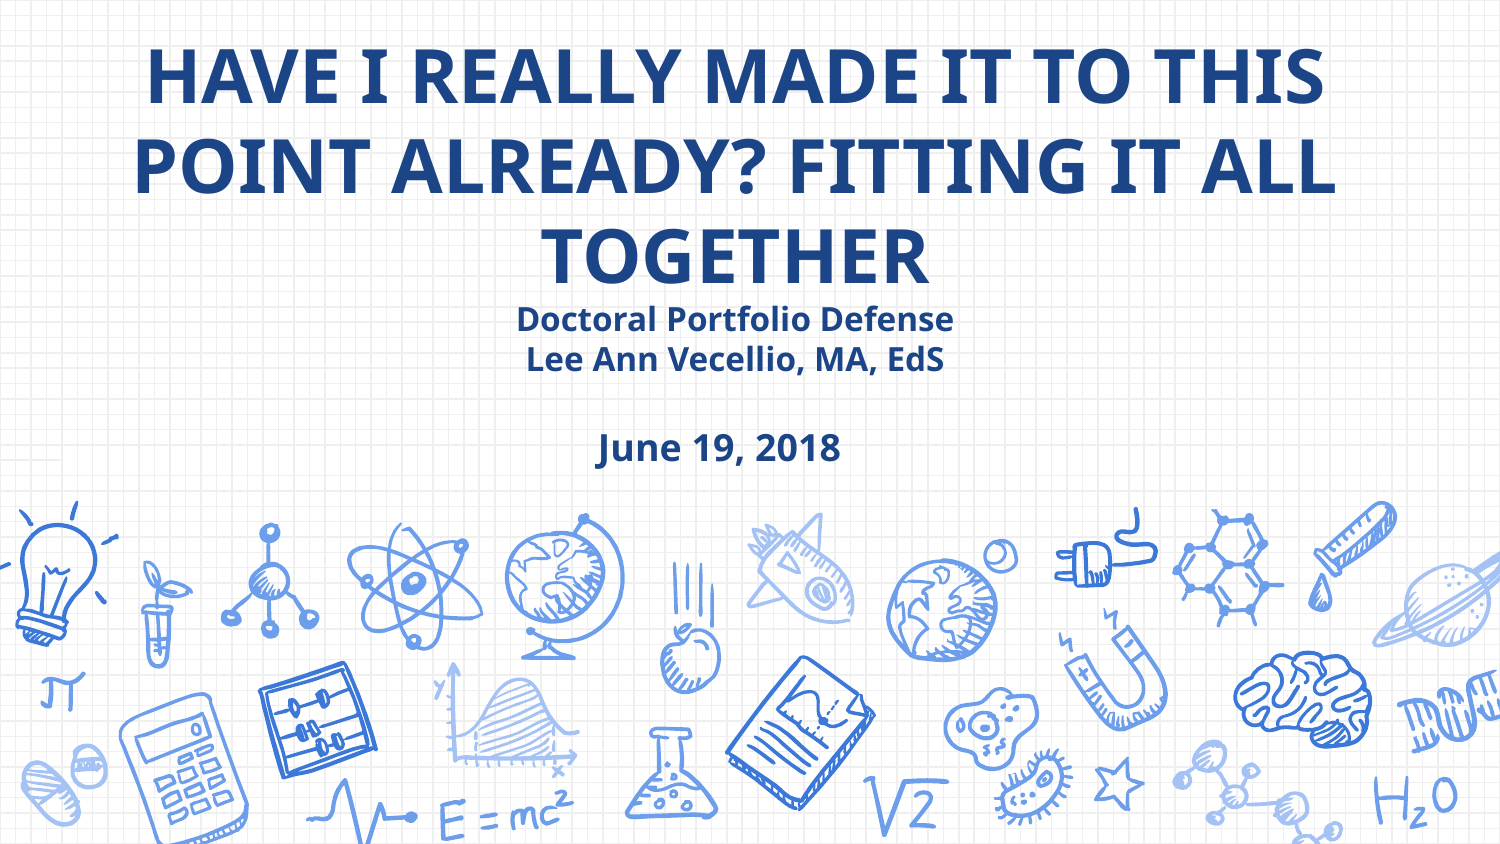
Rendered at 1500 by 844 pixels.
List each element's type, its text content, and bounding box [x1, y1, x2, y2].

title HAVE I REALLY MADE IT TO THIS POINT ALREADY? FITTING IT ALL TOGETHER Doctoral Portfolio Defense Lee Ann Vecellio, MA, EdS June 19, 2018 [27, 18, 1444, 488]
